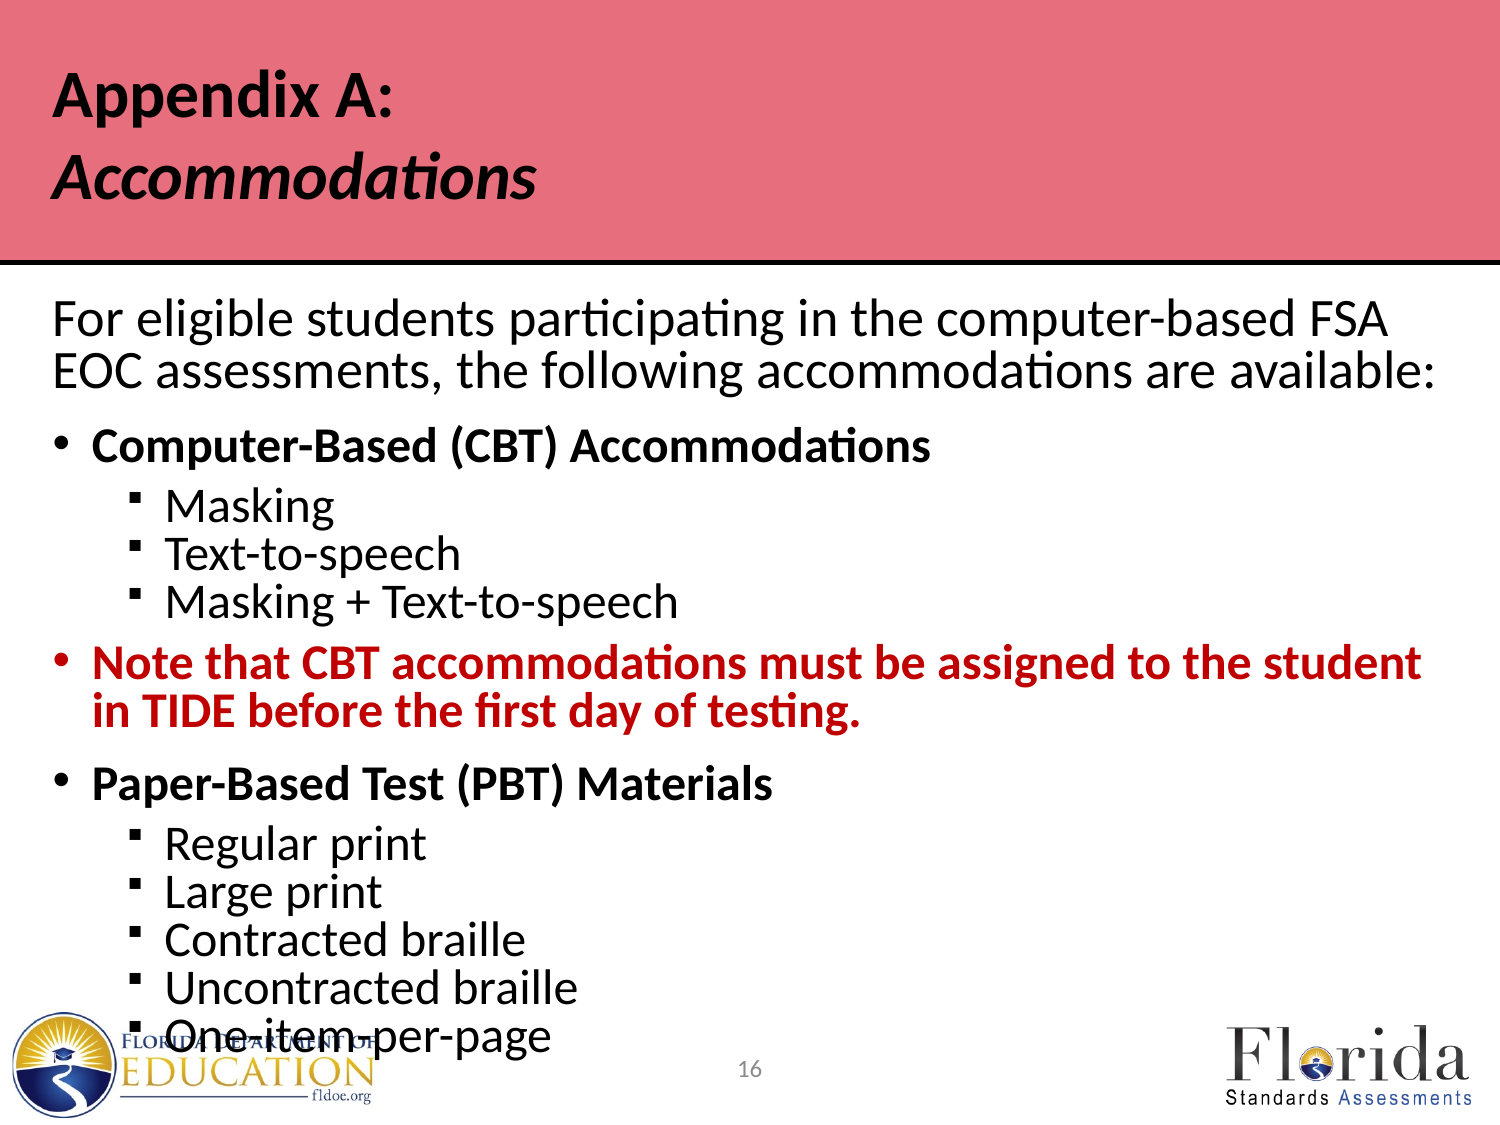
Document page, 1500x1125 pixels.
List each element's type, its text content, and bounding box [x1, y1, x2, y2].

list For eligible students participating in the computer-based FSA EOC assessments, the following accommodations are available: Computer-Based (CBT) Accommodations Masking Text-to-speech Masking + Text-to-speech Note that CBT accommodations must be assigned to the student in TIDE before the first day of testing. Paper-Based Test (PBT) Materials Regular print Large print Contracted braille Uncontracted braille One-item-per-page [37, 287, 1471, 1075]
picture [0, 0, 1500, 260]
picture [1226, 1075, 1471, 1105]
slide_number 16 [512, 1037, 988, 1098]
picture [12, 1012, 375, 1118]
title Appendix A: Accommodations [37, 41, 1150, 222]
